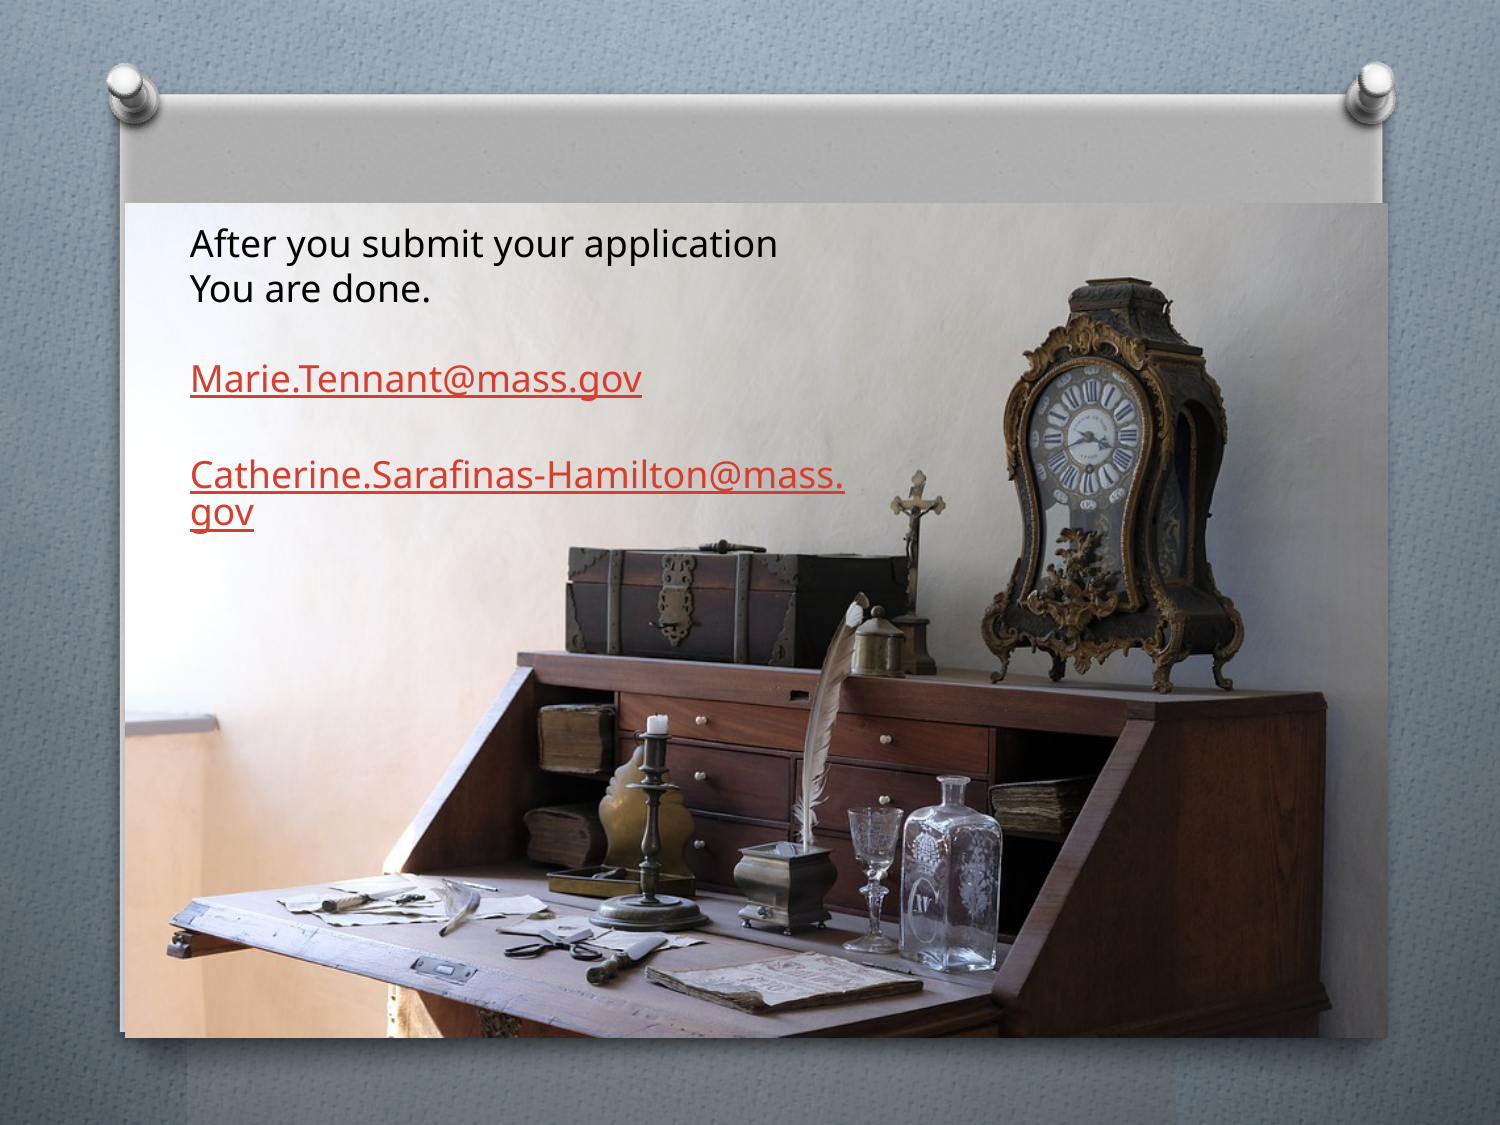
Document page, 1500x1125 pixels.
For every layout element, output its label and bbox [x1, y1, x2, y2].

picture [124, 203, 1388, 1038]
picture [75, 29, 198, 153]
picture [1317, 35, 1439, 156]
